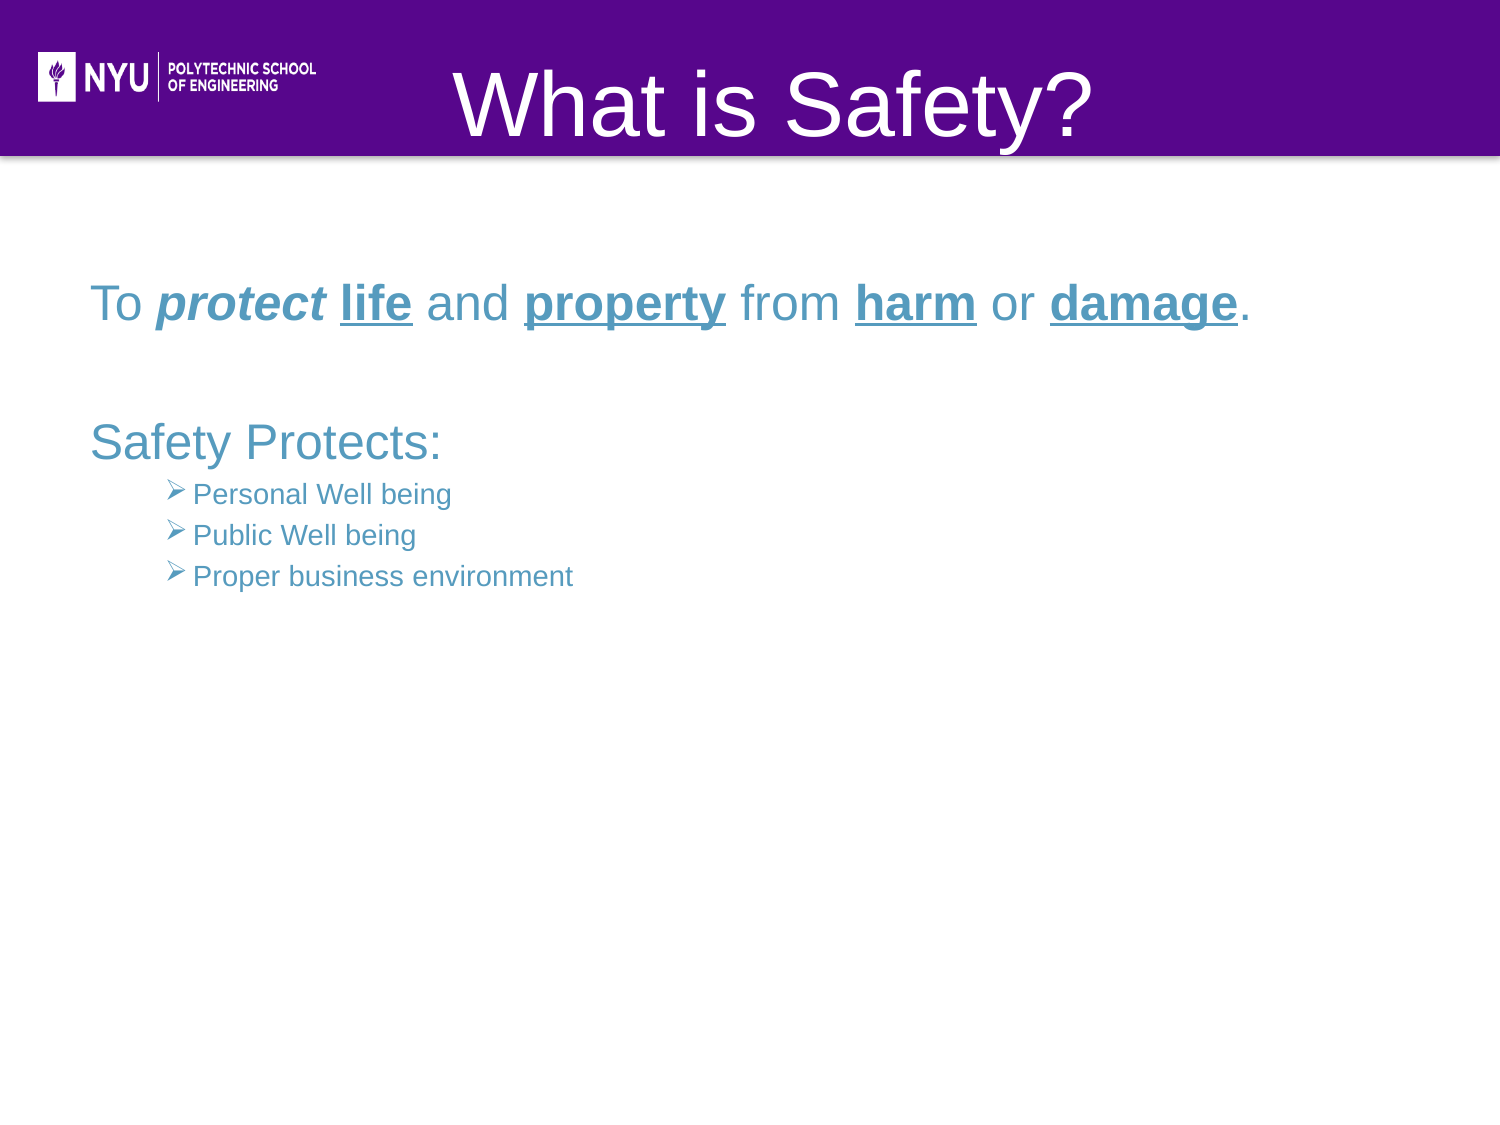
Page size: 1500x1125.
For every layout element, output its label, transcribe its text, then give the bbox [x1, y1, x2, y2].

title What is Safety? [437, 37, 1125, 225]
list To protect life and property from harm or damage. Safety Protects: Personal Well being Public Well being Proper business environment [75, 262, 1425, 1005]
picture [38, 52, 316, 102]
